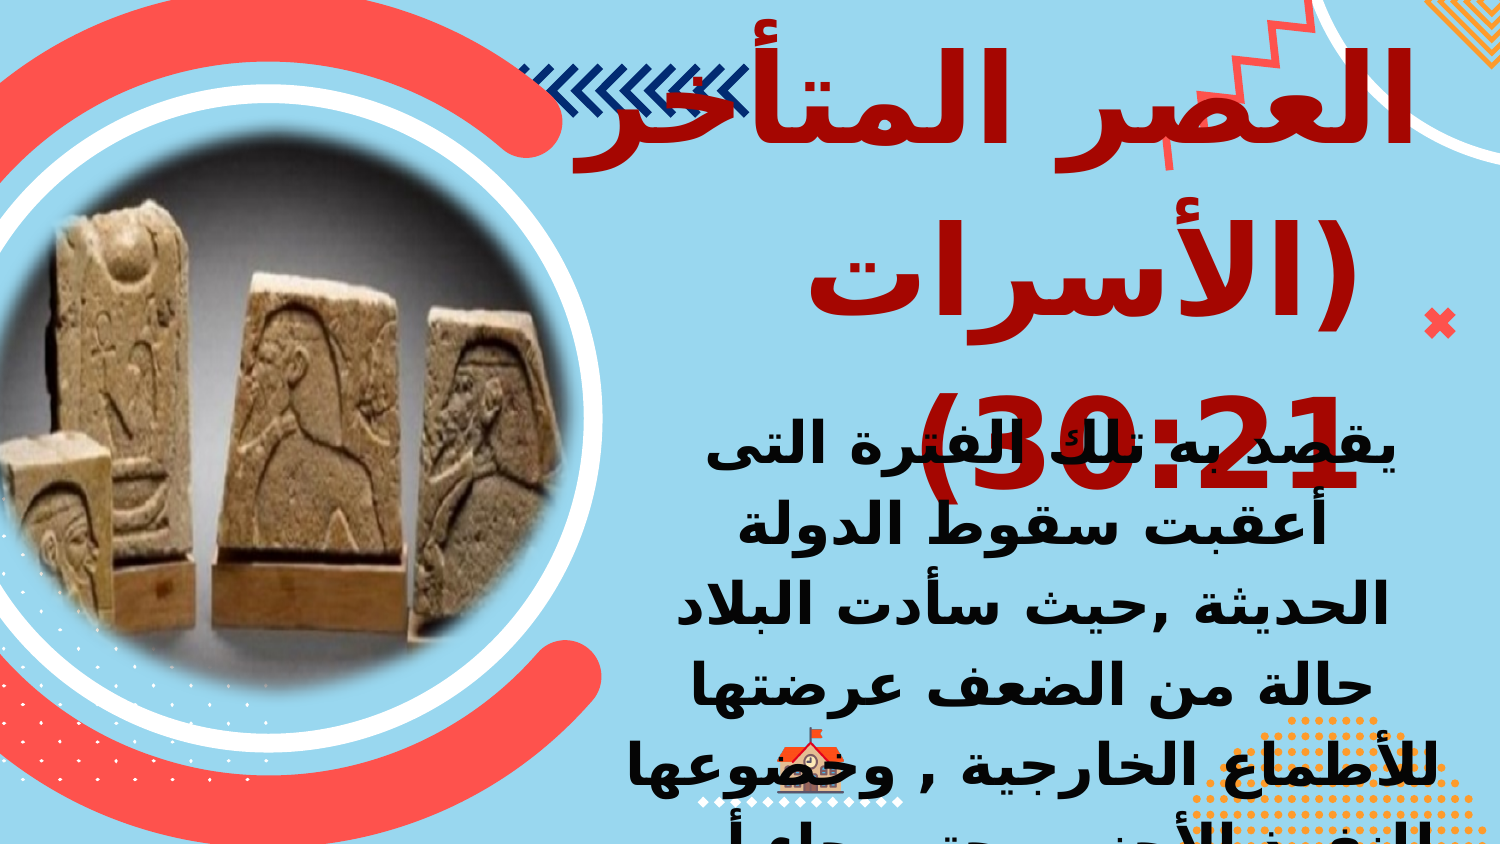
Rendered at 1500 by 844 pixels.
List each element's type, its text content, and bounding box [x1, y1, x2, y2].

picture [777, 724, 844, 797]
title العصر المتأخر (الأسرات 30:21) [703, 207, 1438, 302]
subtitle يقصد به تلك الفترة التى أعقبت سقوط الدولة الحديثة ,حيث سأدت البلاد حالة من الضعف عرضتها للأطماع الخارجية , وخضوعها للنفوذ الأجنبى حتى جاء أمير سايس فخلصها من تلك ... [703, 380, 1500, 844]
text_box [0, 0, 699, 844]
text_box [903, 173, 1361, 207]
